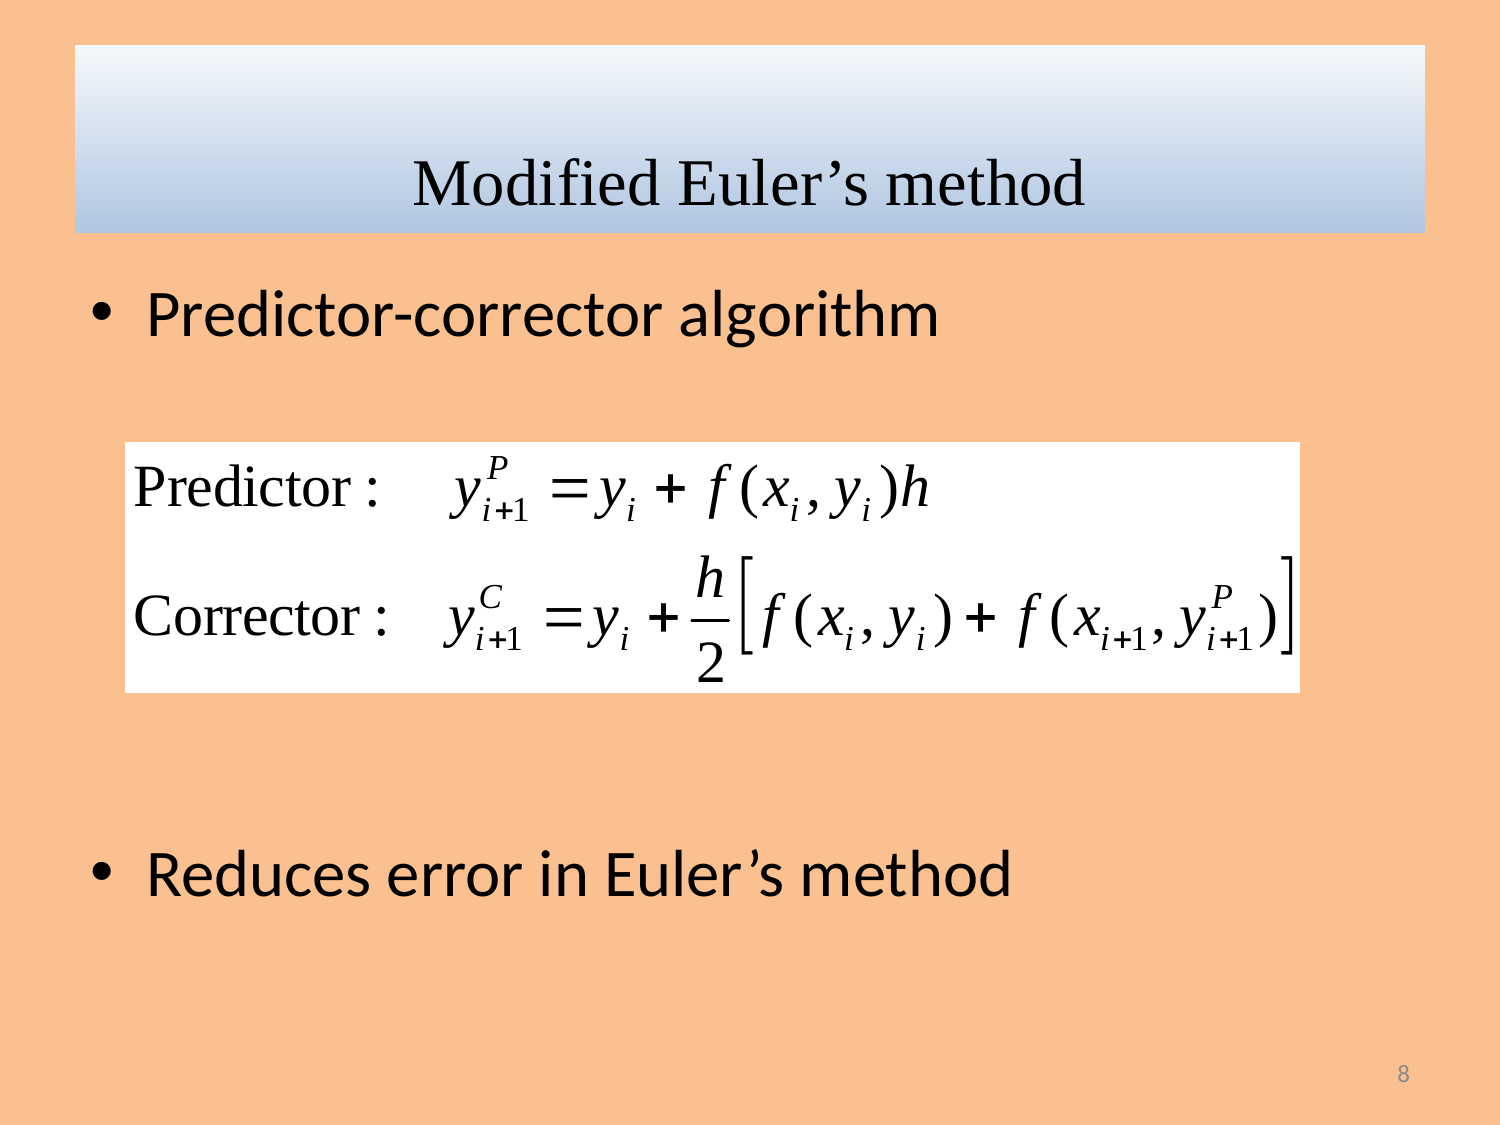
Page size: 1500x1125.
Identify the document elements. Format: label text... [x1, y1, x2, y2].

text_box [124, 442, 1301, 693]
title Modified Euler’s method [75, 45, 1425, 233]
slide_number 8 [1074, 1042, 1425, 1103]
list Predictor-corrector algorithm Reduces error in Euler’s method [75, 262, 1425, 1005]
